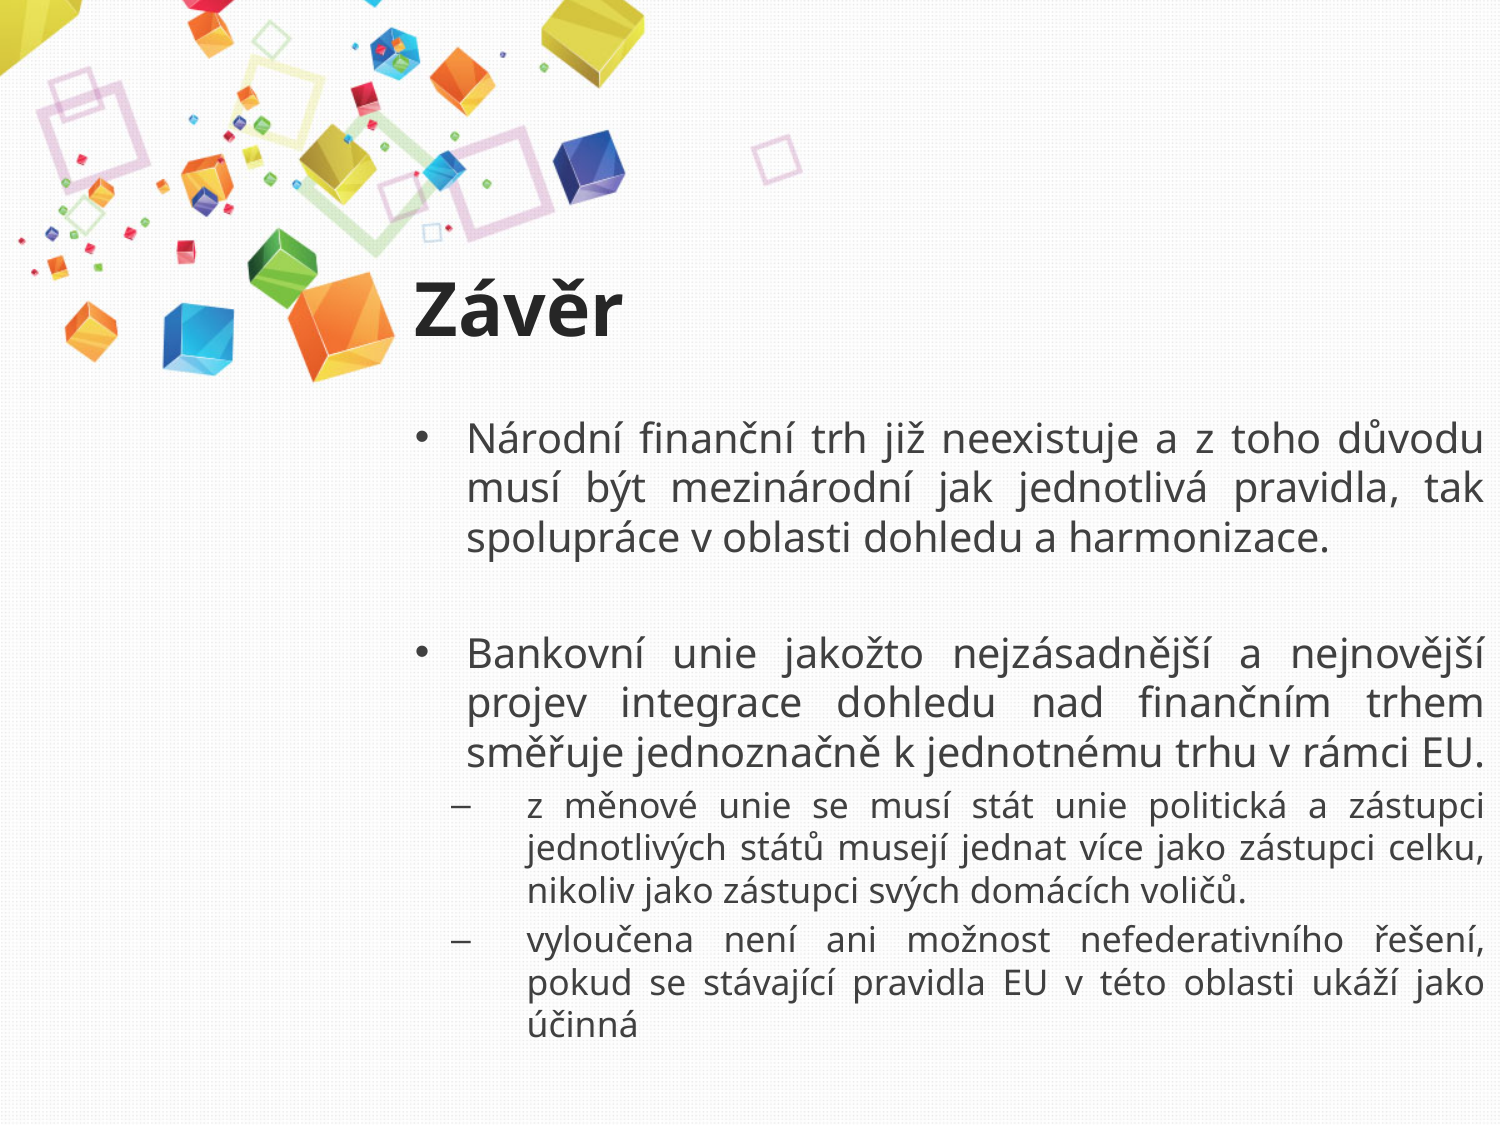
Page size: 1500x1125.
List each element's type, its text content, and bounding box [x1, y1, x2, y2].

list Národní finanční trh již neexistuje a z toho důvodu musí být mezinárodní jak jednotlivá pravidla, tak spolupráce v oblasti dohledu a harmonizace. Bankovní unie jakožto nejzásadnější a nejnovější projev integrace dohledu nad finančním trhem směřuje jednoznačně k jednotnému trhu v rámci EU. z měnové unie se musí stát unie politická a zástupci jednotlivých států musejí jednat více jako zástupci celku, nikoliv jako zástupci svých domácích voličů. vyloučena není ani možnost nefederativního řešení, pokud se stávající pravidla EU v této oblasti ukáží jako účinná [399, 404, 1500, 1106]
title Závěr [399, 212, 1500, 400]
picture [0, 0, 1500, 1125]
